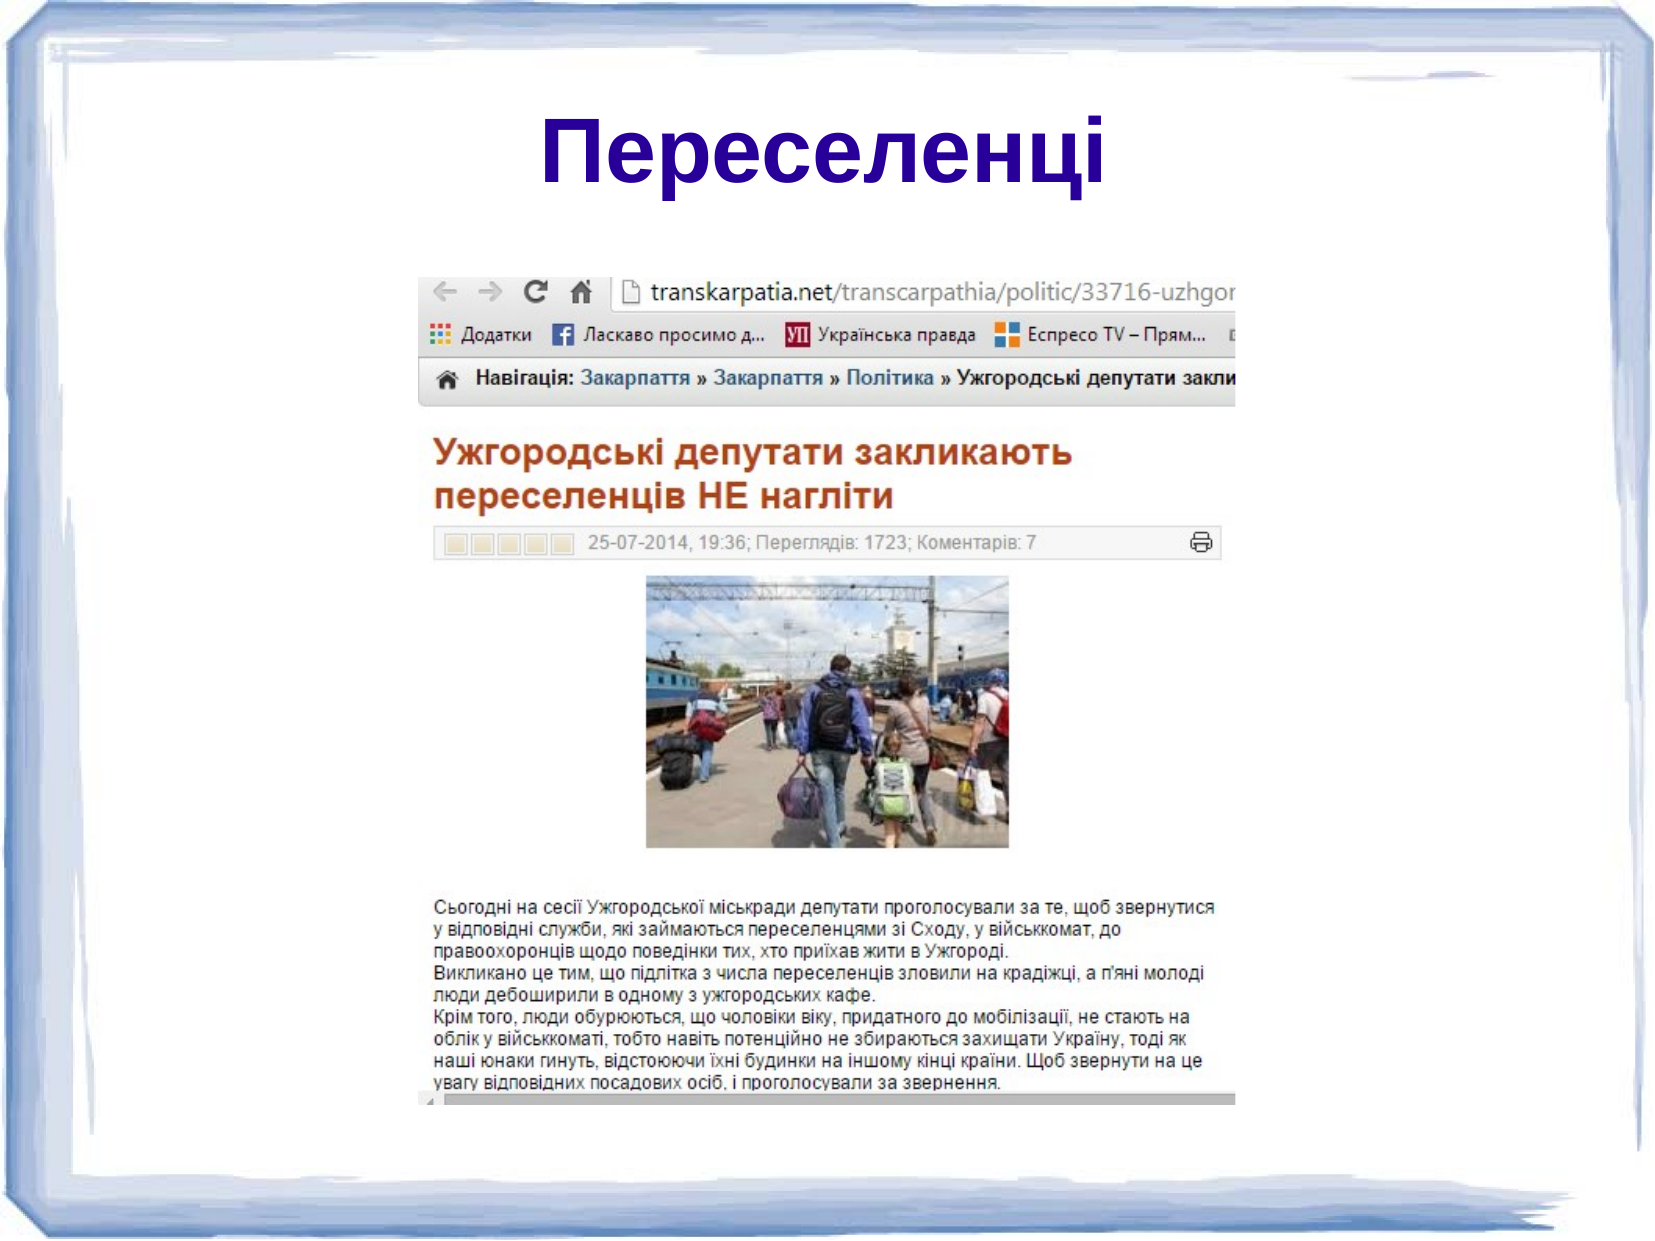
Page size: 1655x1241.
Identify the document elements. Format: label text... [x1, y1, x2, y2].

picture [0, 0, 1654, 1240]
title Переселенці [537, 88, 1115, 277]
text_box [418, 277, 1236, 1105]
